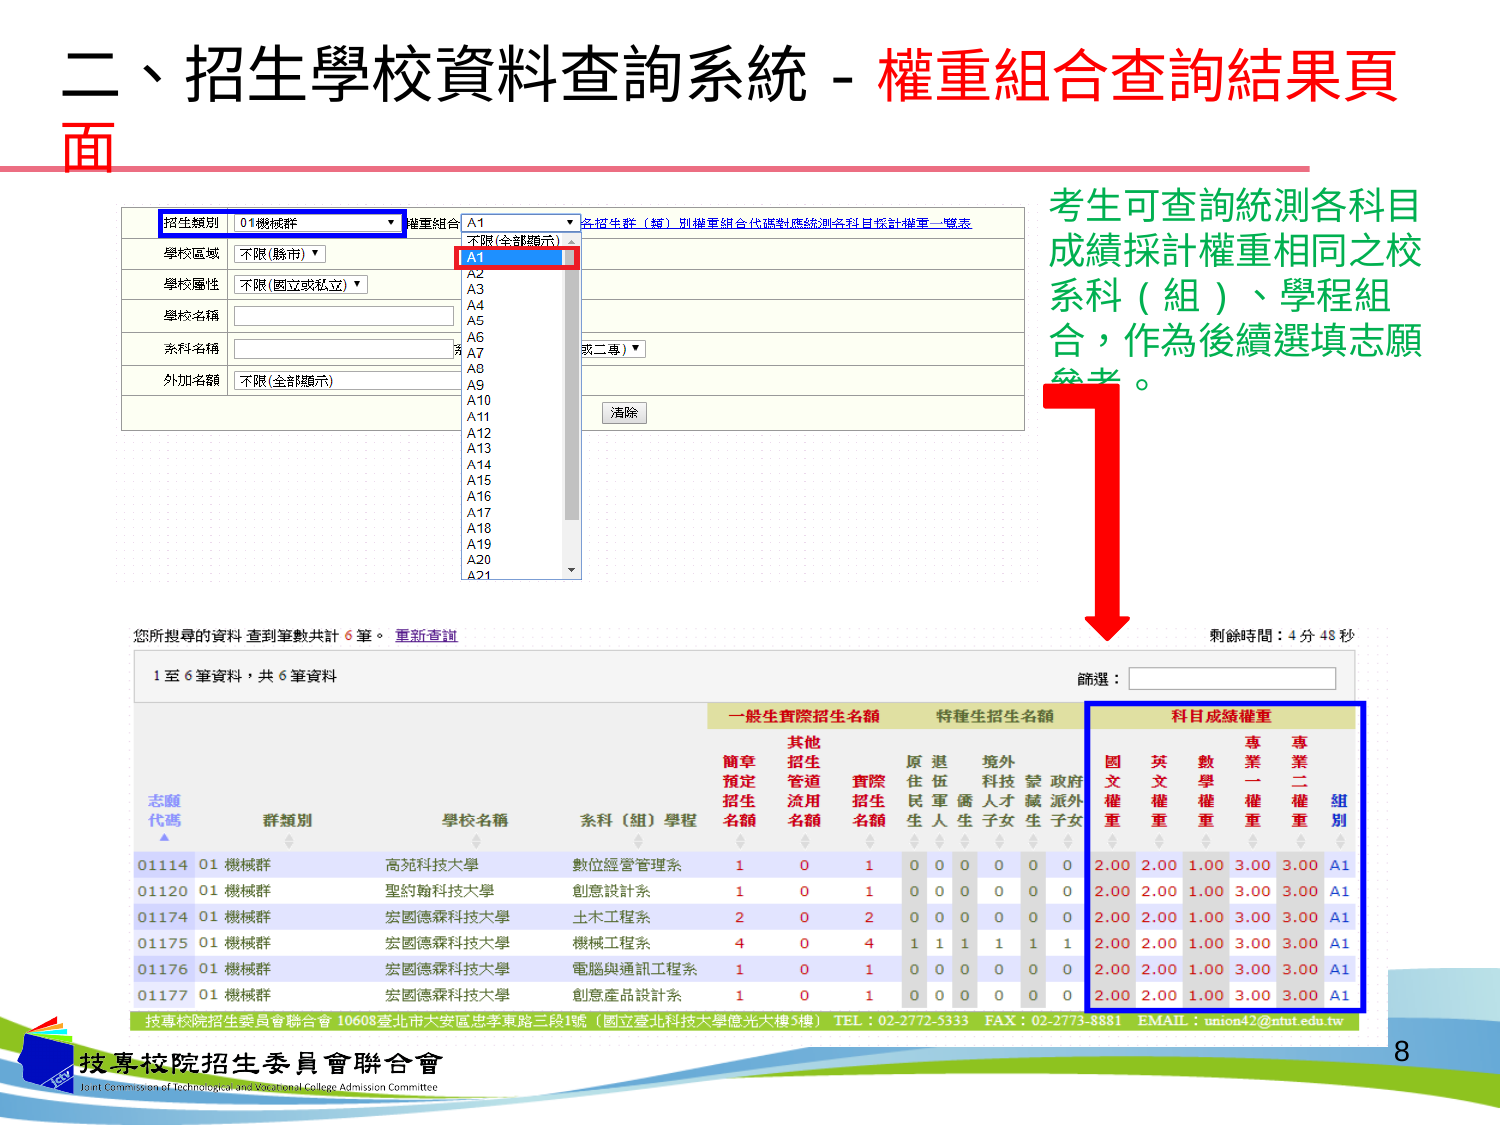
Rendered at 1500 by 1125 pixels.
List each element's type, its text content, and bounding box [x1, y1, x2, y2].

picture [0, 625, 1500, 1125]
text_box 二、招生學校資料查詢系統-權重組合查詢結果頁面 [44, 55, 1459, 160]
picture [111, 199, 1046, 587]
slide_number 8 [1074, 1024, 1426, 1103]
text_box 考生可查詢統測各科目成績採計權重相同之校系科(組)、學程組合，作為後續選填志願參考。 [1033, 174, 1459, 415]
text_box [1050, 383, 1130, 624]
